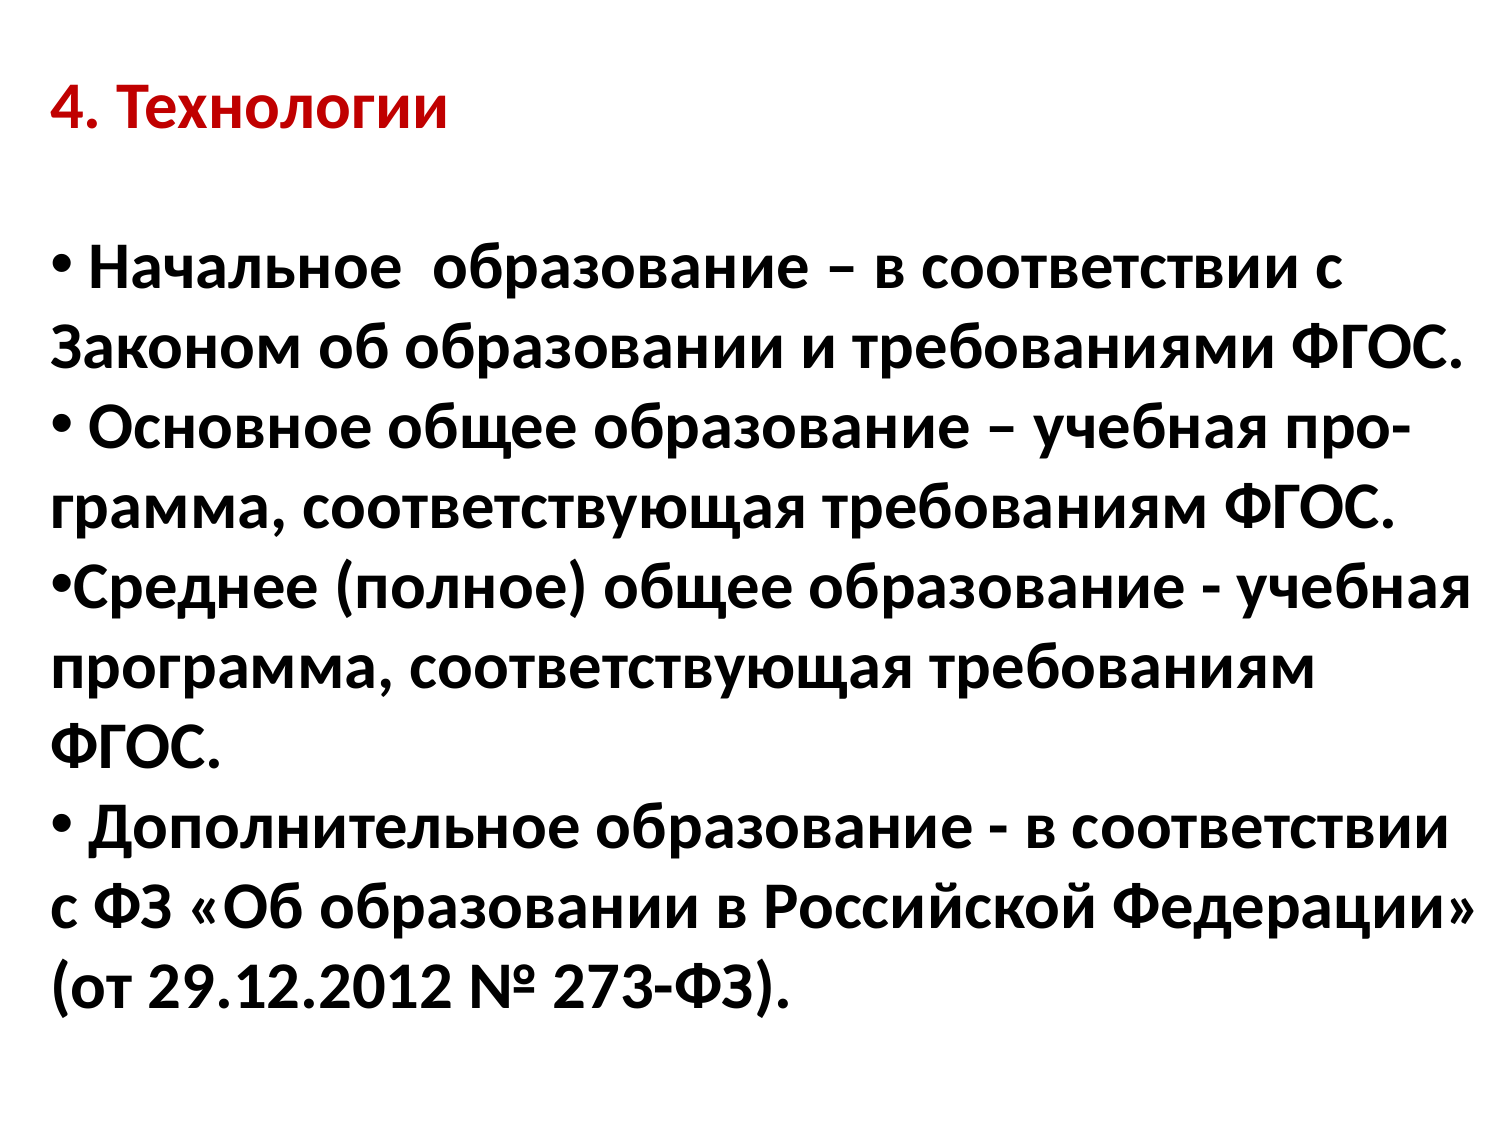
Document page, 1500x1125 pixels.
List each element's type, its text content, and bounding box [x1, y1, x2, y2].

text_box 4. Технологии Начальное образование – в соответствии с Законом об образовании и требованиями ФГОС. Основное общее образование – учебная про-грамма, соответствующая требованиям ФГОС. Среднее (полное) общее образование - учебная программа, соответствующая требованиям ФГОС. Дополнительное образование - в соответствии с ФЗ «Об образовании в Российской Федерации» (от 29.12.2012 № 273-ФЗ). [35, 54, 1500, 1030]
